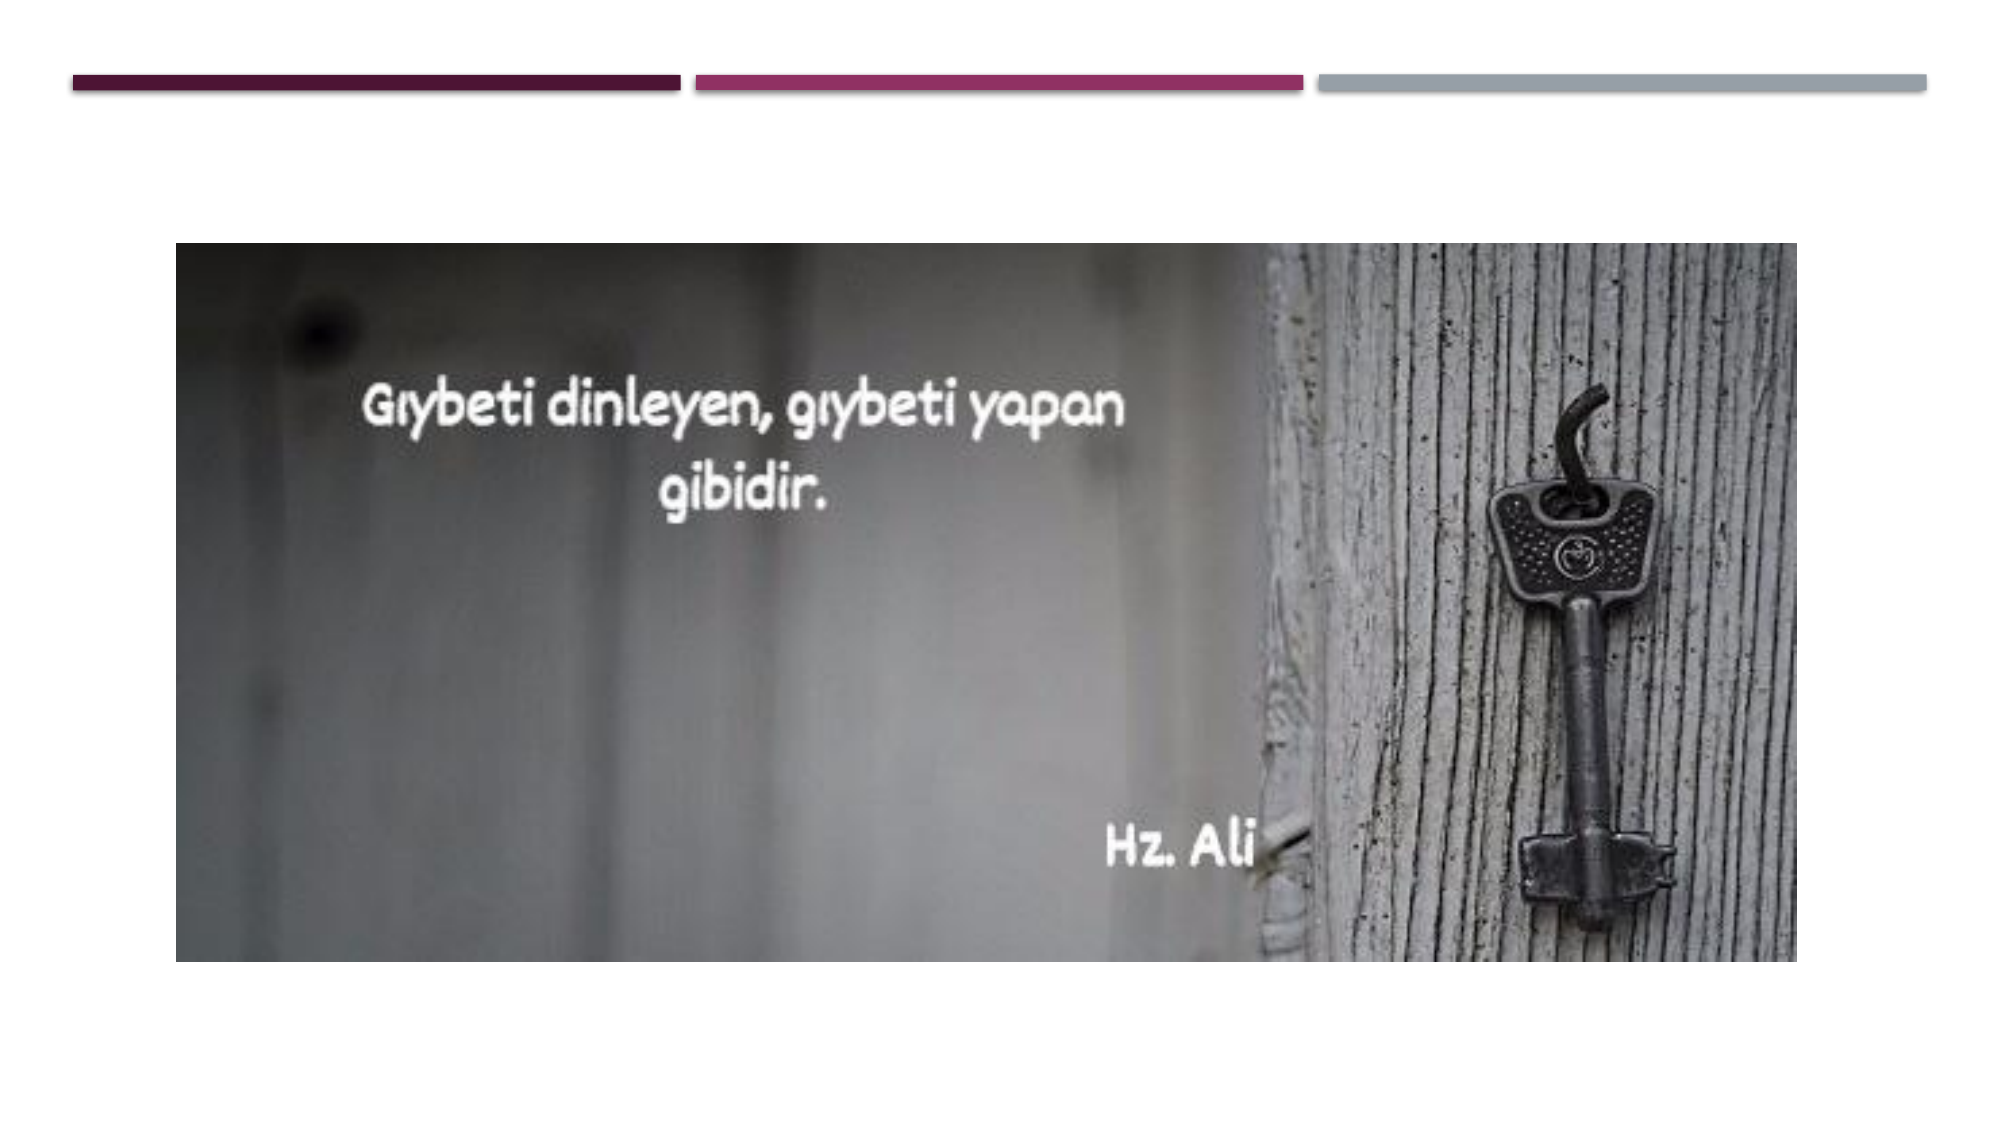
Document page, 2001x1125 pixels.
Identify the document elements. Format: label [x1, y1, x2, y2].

picture [175, 242, 1798, 963]
